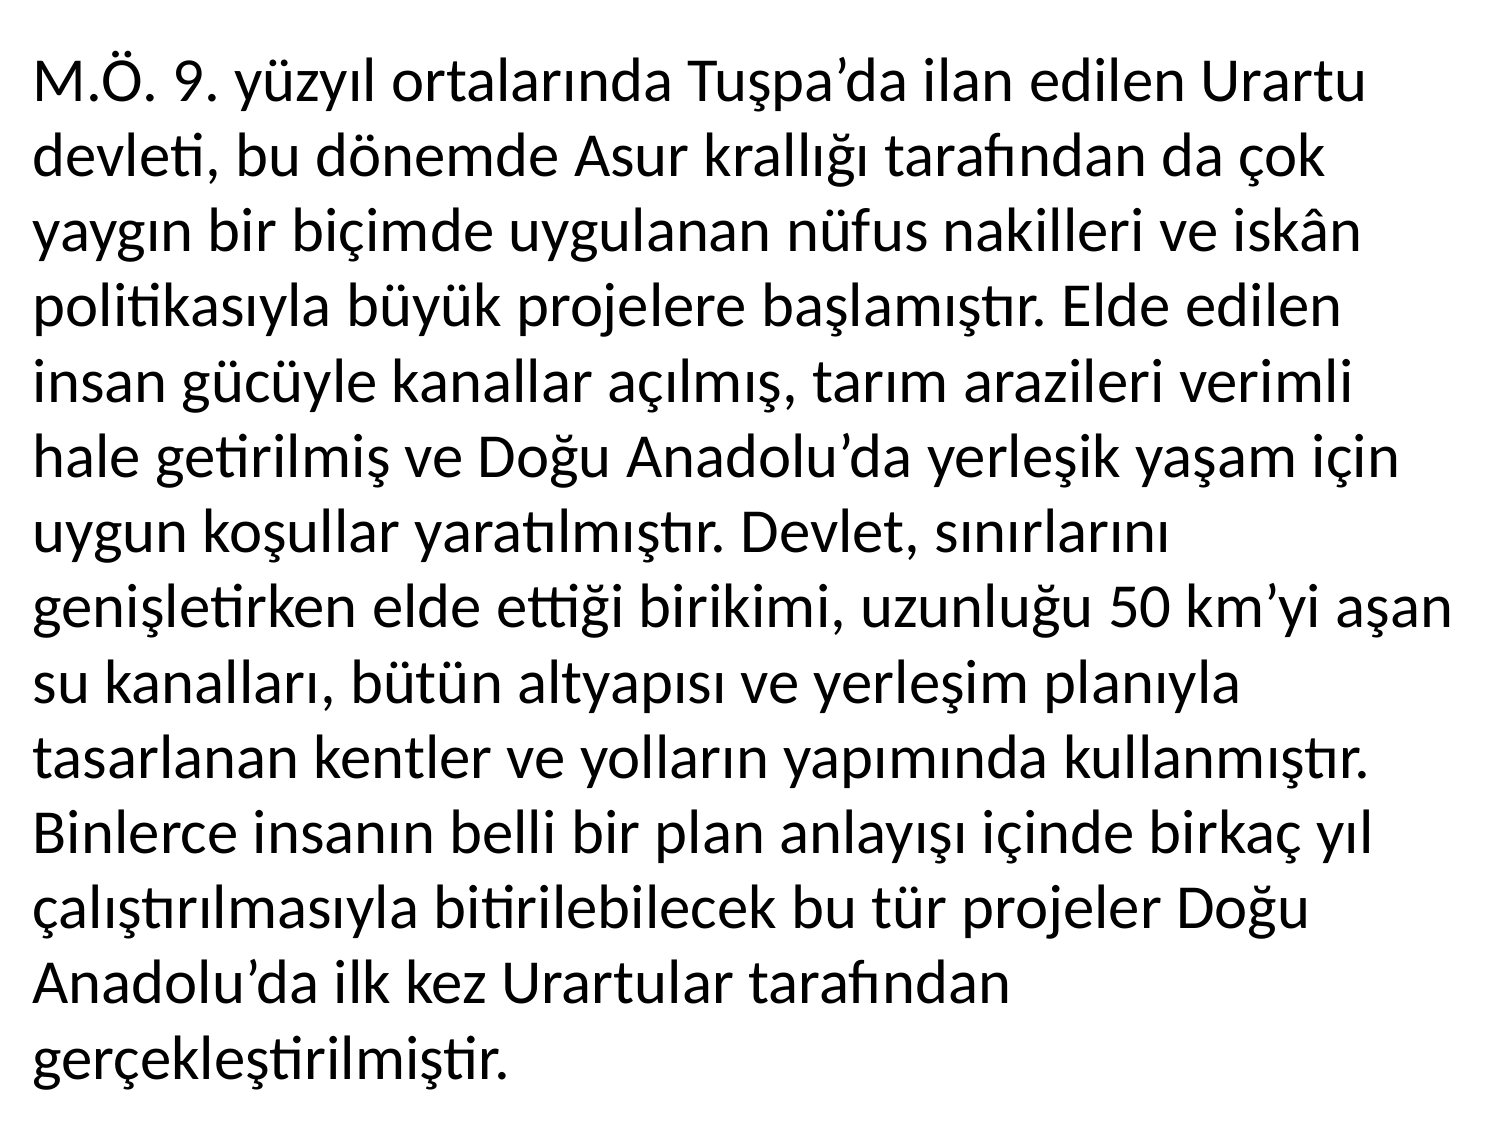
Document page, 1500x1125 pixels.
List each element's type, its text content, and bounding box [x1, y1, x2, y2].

list M.Ö. 9. yüzyıl ortalarında Tuşpa’da ilan edilen Urartu devleti, bu dönemde Asur krallığı tarafından da çok yaygın bir biçimde uygulanan nüfus nakilleri ve iskân politikasıyla büyük projelere başlamıştır. Elde edilen insan gücüyle kanallar açılmış, tarım arazileri verimli hale getirilmiş ve Doğu Anadolu’da yerleşik yaşam için uygun koşullar yaratılmıştır. Devlet, sınırlarını genişletirken elde ettiği birikimi, uzunluğu 50 km’yi aşan su kanalları, bütün altyapısı ve yerleşim planıyla tasarlanan kentler ve yolların yapımında kullanmıştır. Binlerce insanın belli bir plan anlayışı içinde birkaç yıl çalıştırılmasıyla bitirilebilecek bu tür projeler Doğu Anadolu’da ilk kez Urartular tarafından gerçekleştirilmiştir. [17, 30, 1483, 1100]
